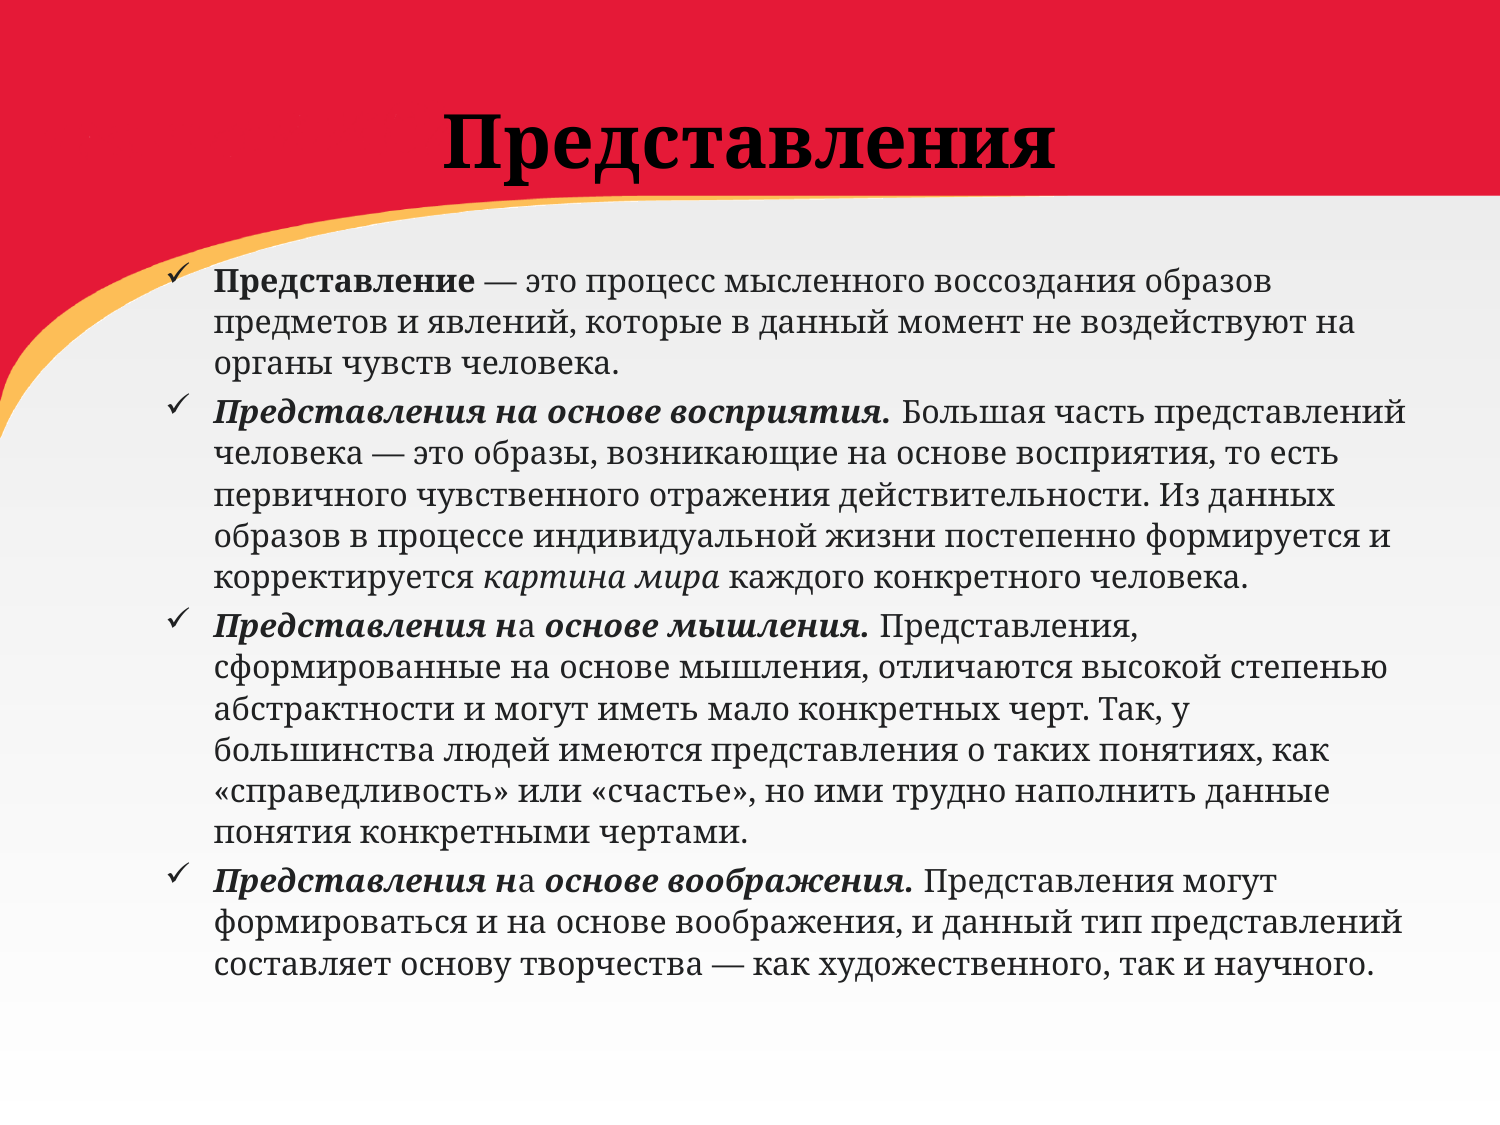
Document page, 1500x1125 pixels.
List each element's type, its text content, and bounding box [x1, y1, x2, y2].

picture [0, 0, 1500, 438]
title Представления [75, 45, 1425, 233]
list Представление — это процесс мысленного воссоздания образов предметов и явлений, которые в данный момент не воздействуют на органы чувств человека. Представления на основе восприятия. Большая часть представлений человека — это образы, возникающие на основе восприятия, то есть первичного чувственного отражения действительности. Из данных образов в процессе индивидуальной жизни постепенно формируется и корректируется картина мира каждого конкретного человека. Представления на основе мышления. Представления, сформированные на основе мышления, отличаются высокой степенью абстрактности и могут иметь мало конкретных черт. Так, у большинства людей имеются представления о таких понятиях, как «справедливость» или «счастье», но ими трудно наполнить данные понятия конкретными чертами. Представления на основе воображения. Представления могут формироваться и на основе воображения, и данный тип представлений составляет основу творчества — как художественного, так и научного. [150, 249, 1425, 1055]
